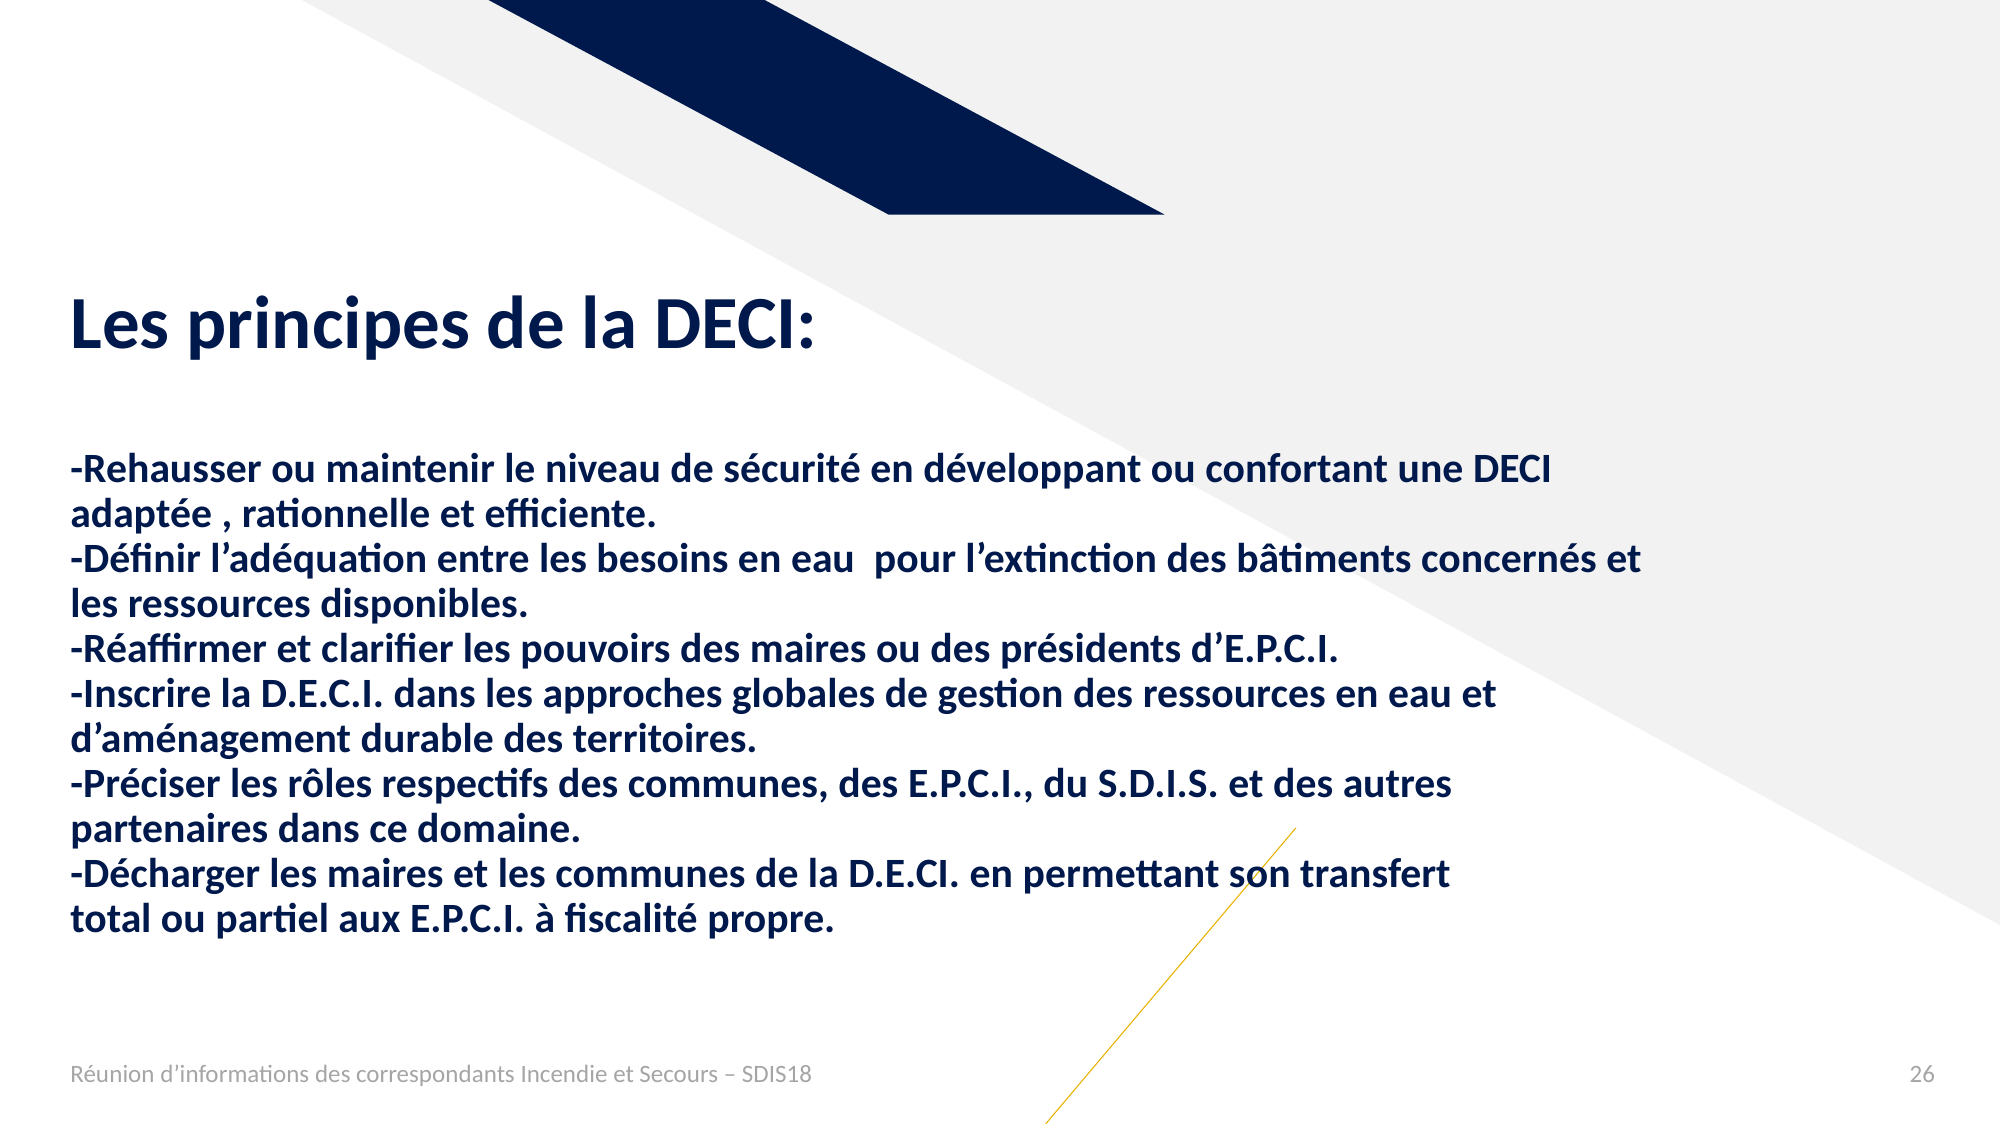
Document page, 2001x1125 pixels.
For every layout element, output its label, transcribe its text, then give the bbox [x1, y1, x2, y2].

slide_number 26 [1828, 1042, 1950, 1103]
title Les principes de la DECI: -Rehausser ou maintenir le niveau de sécurité en développant ou confortant une DECI adaptée , rationnelle et efficiente. -Définir l’adéquation entre les besoins en eau pour l’extinction des bâtiments concernés et les ressources disponibles. -Réaffirmer et clarifier les pouvoirs des maires ou des présidents d’E.P.C.I. -Inscrire la D.E.C.I. dans les approches globales de gestion des ressources en eau et d’aménagement durable des territoires. -Préciser les rôles respectifs des communes, des E.P.C.I., du S.D.I.S. et des autres partenaires dans ce domaine. -Décharger les maires et les communes de la D.E.CI. en permettant son transfert total ou partiel aux E.P.C.I. à fiscalité propre. [55, 276, 1682, 942]
footer Réunion d’informations des correspondants Incendie et Secours – SDIS18 [55, 1042, 874, 1103]
